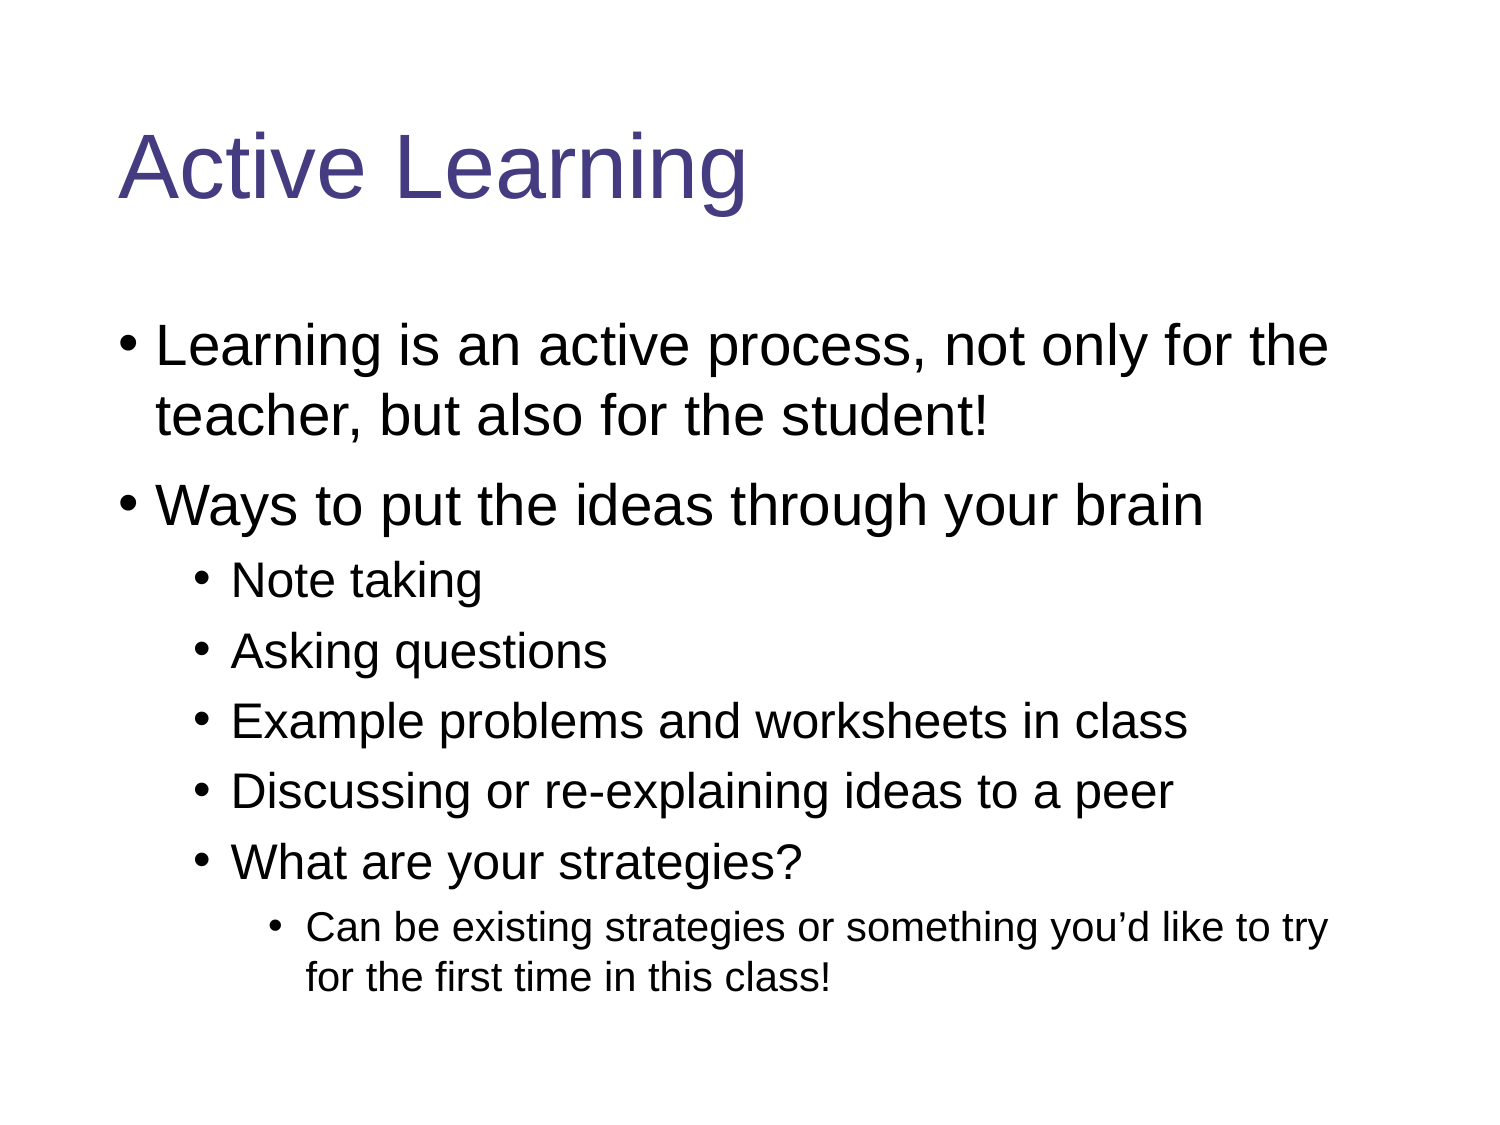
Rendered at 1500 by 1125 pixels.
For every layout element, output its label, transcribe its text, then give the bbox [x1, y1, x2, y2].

list Learning is an active process, not only for the teacher, but also for the student! Ways to put the ideas through your brain Note taking Asking questions Example problems and worksheets in class Discussing or re-explaining ideas to a peer What are your strategies? Can be existing strategies or something you’d like to try for the first time in this class! [103, 299, 1397, 1039]
title Active Learning [103, 59, 1397, 278]
